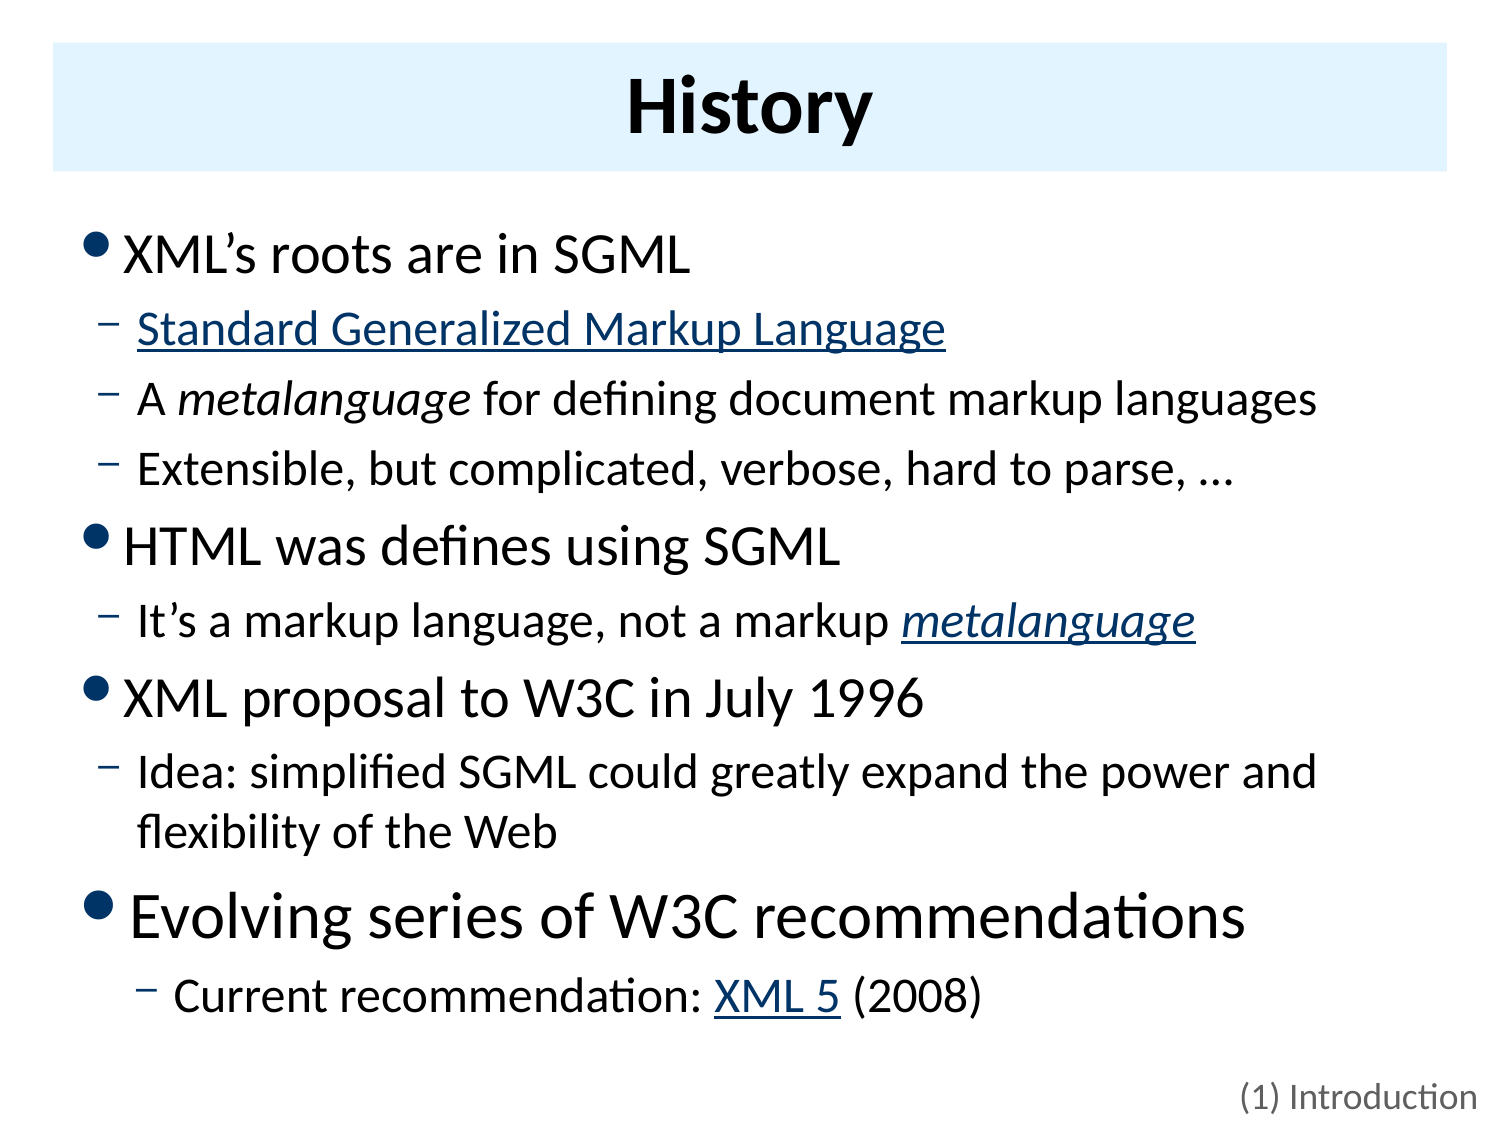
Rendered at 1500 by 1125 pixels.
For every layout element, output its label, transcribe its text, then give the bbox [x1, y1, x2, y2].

text_box (1) Introduction [1224, 1064, 1494, 1125]
title History [53, 42, 1447, 172]
list XML’s roots are in SGML Standard Generalized Markup Language A metalanguage for defining document markup languages Extensible, but complicated, verbose, hard to parse, … HTML was defines using SGML It’s a markup language, not a markup metalanguage XML proposal to W3C in July 1996 Idea: simplified SGML could greatly expand the power and flexibility of the Web Evolving series of W3C recommendations Current recommendation: XML 5 (2008) [64, 208, 1483, 1059]
